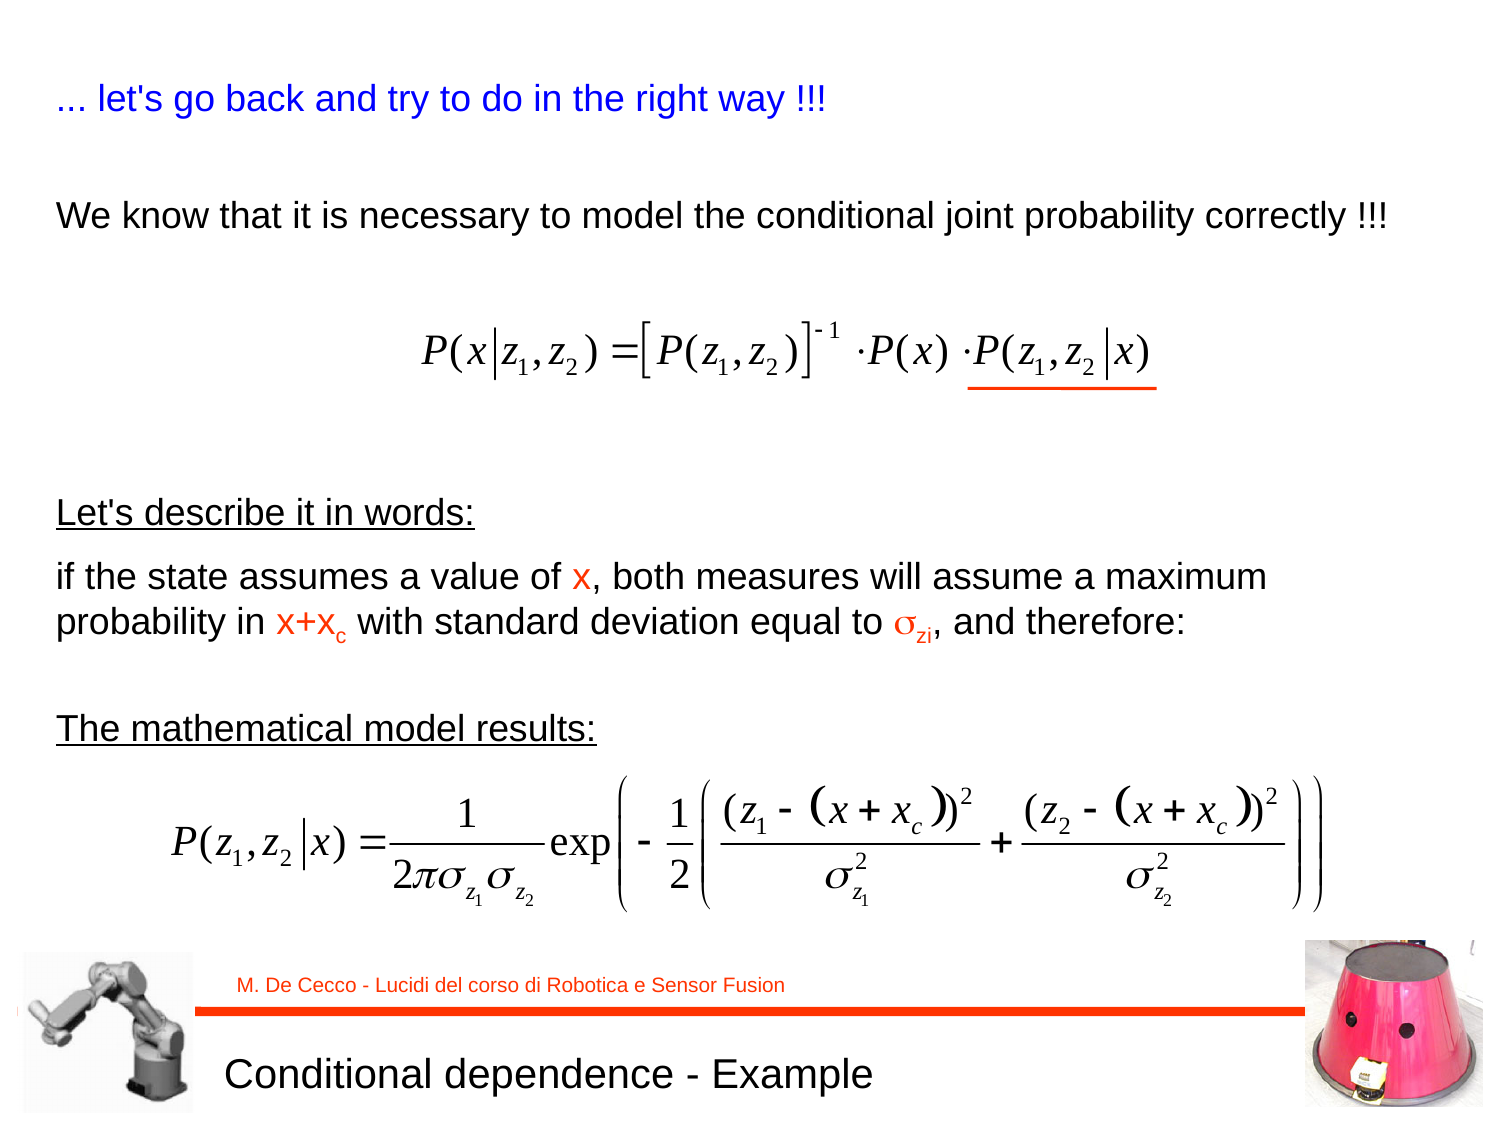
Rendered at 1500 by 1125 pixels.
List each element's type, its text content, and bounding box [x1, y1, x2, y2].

text_box Let's describe it in words: if the state assumes a value of x, both measures will assume a maximum probability in x+xc with standard deviation equal to szi, and therefore: [41, 480, 1459, 656]
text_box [163, 765, 1337, 924]
picture [17, 952, 195, 1113]
picture [1305, 940, 1483, 1107]
text_box We know that it is necessary to model the conditional joint probability correctly !!! [41, 183, 1459, 243]
text_box ... let's go back and try to do in the right way !!! [41, 66, 1459, 127]
text_box Conditional dependence - Example [209, 1039, 890, 1105]
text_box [413, 310, 1157, 391]
text_box The mathematical model results: [41, 696, 1459, 757]
